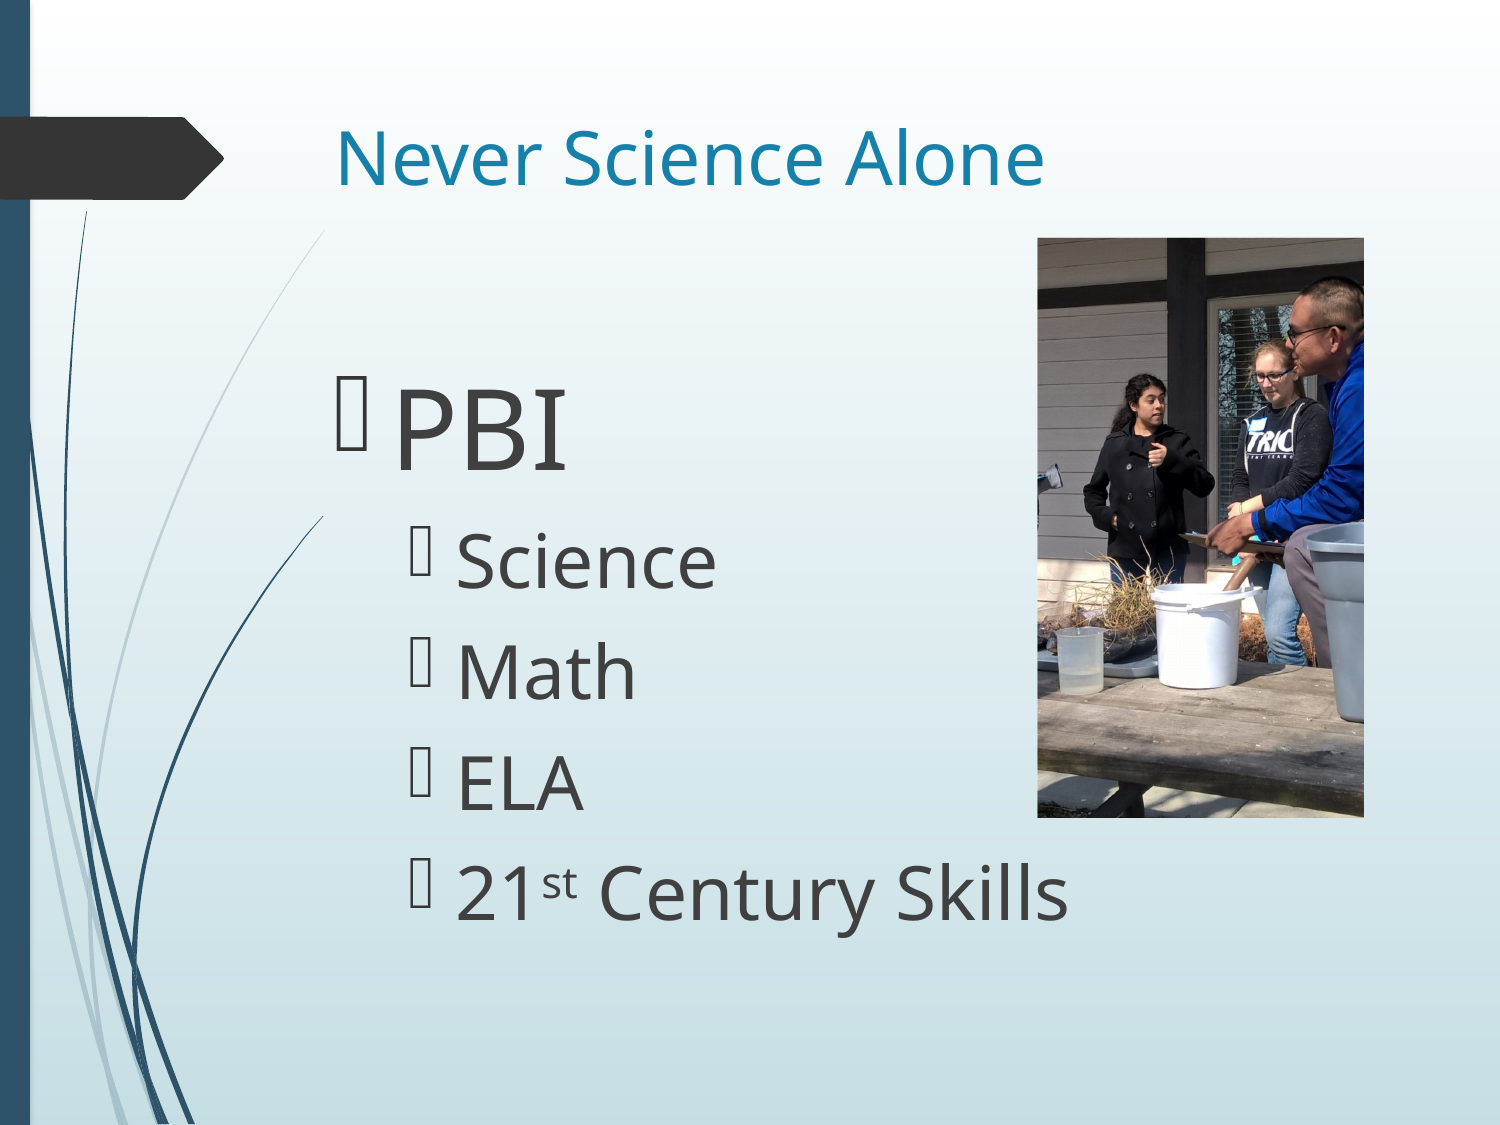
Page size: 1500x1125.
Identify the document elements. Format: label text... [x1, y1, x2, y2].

title Never Science Alone [319, 102, 1400, 313]
list PBI Science Math ELA 21st Century Skills [318, 350, 1400, 970]
picture [910, 238, 1491, 818]
